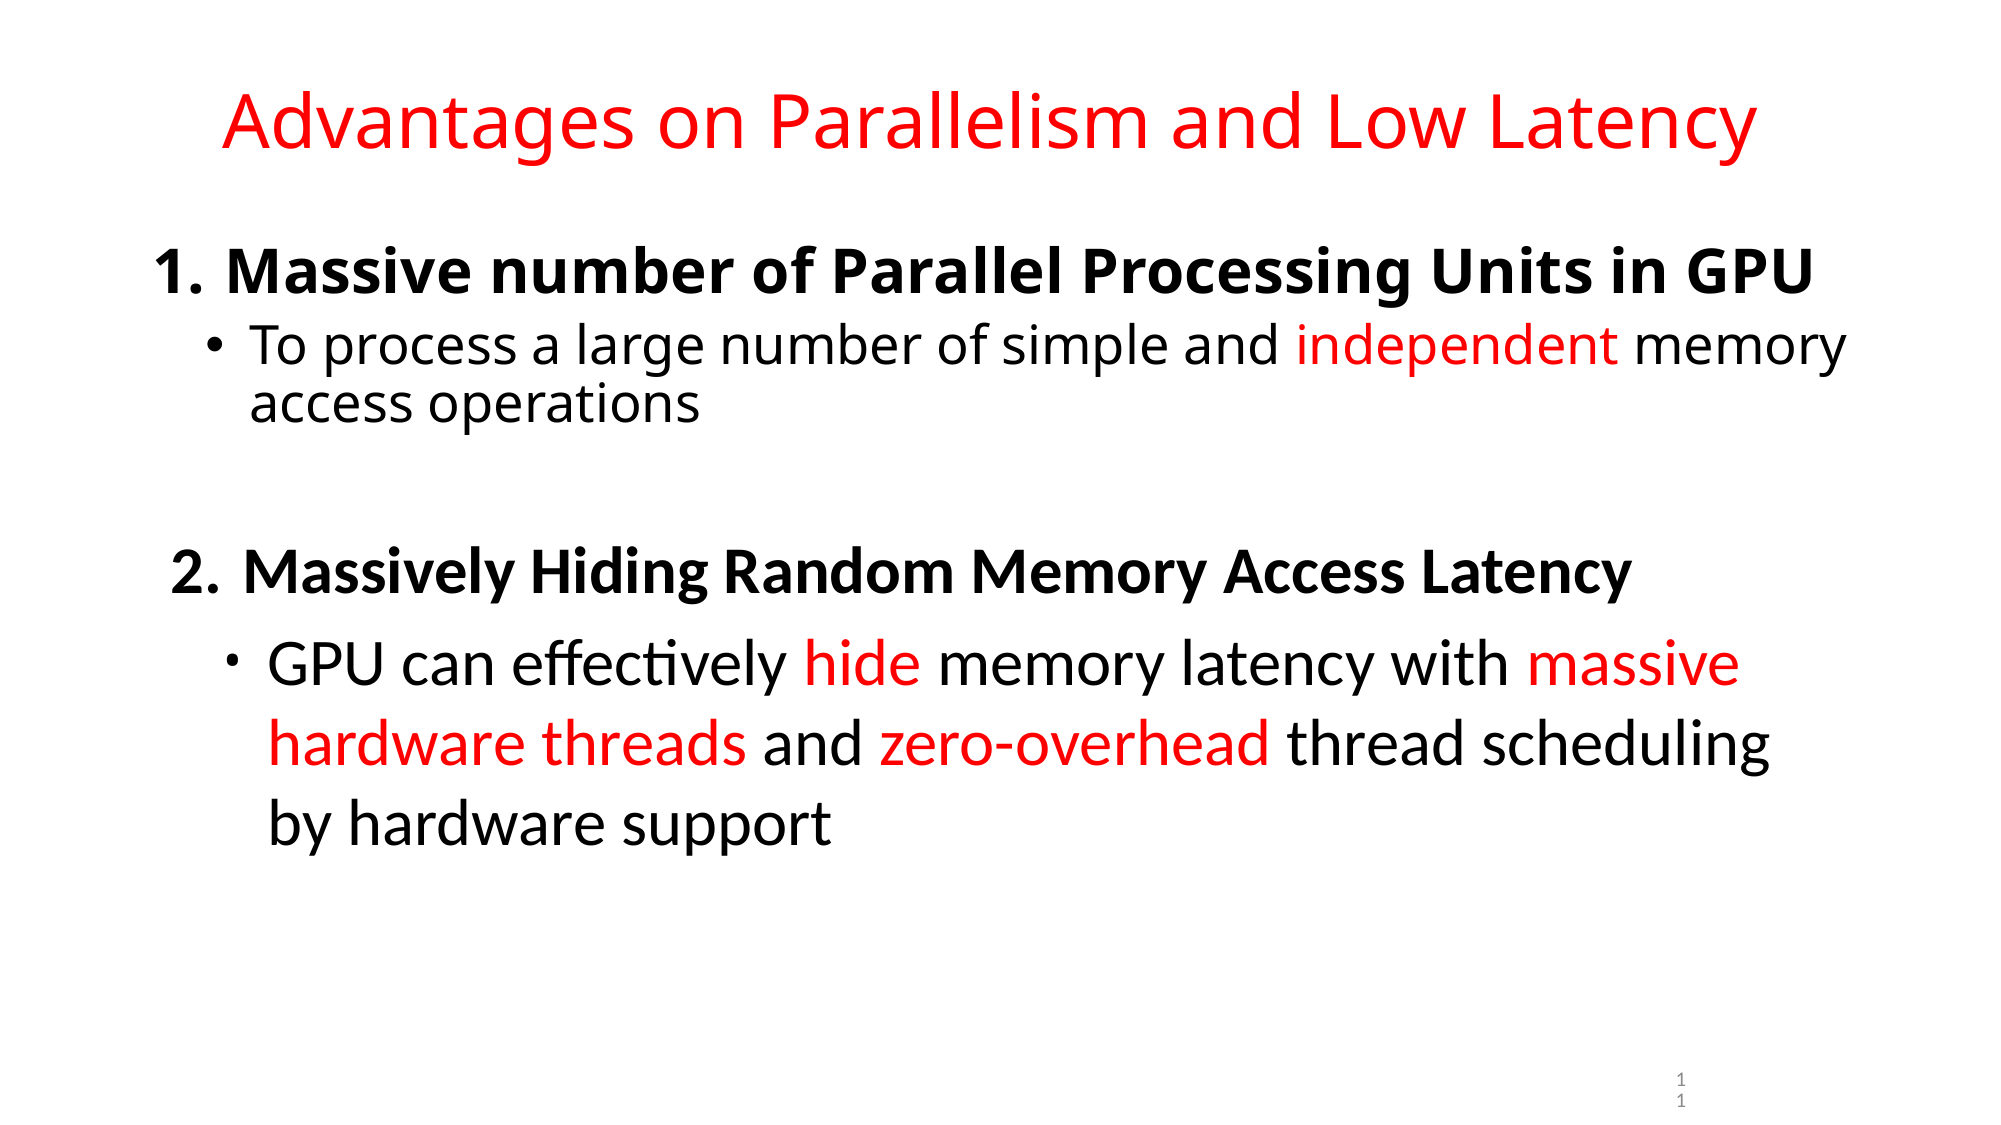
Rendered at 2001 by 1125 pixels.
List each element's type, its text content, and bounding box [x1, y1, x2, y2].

slide_number 11 [1665, 1060, 1701, 1096]
list Massive number of Parallel Processing Units in GPU To process a large number of simple and independent memory access operations [137, 232, 1863, 459]
text_box Massively Hiding Random Memory Access Latency GPU can effectively hide memory latency with massive hardware threads and zero-overhead thread scheduling by hardware support [165, 521, 1820, 865]
title Advantages on Parallelism and Low Latency [137, 15, 1863, 232]
